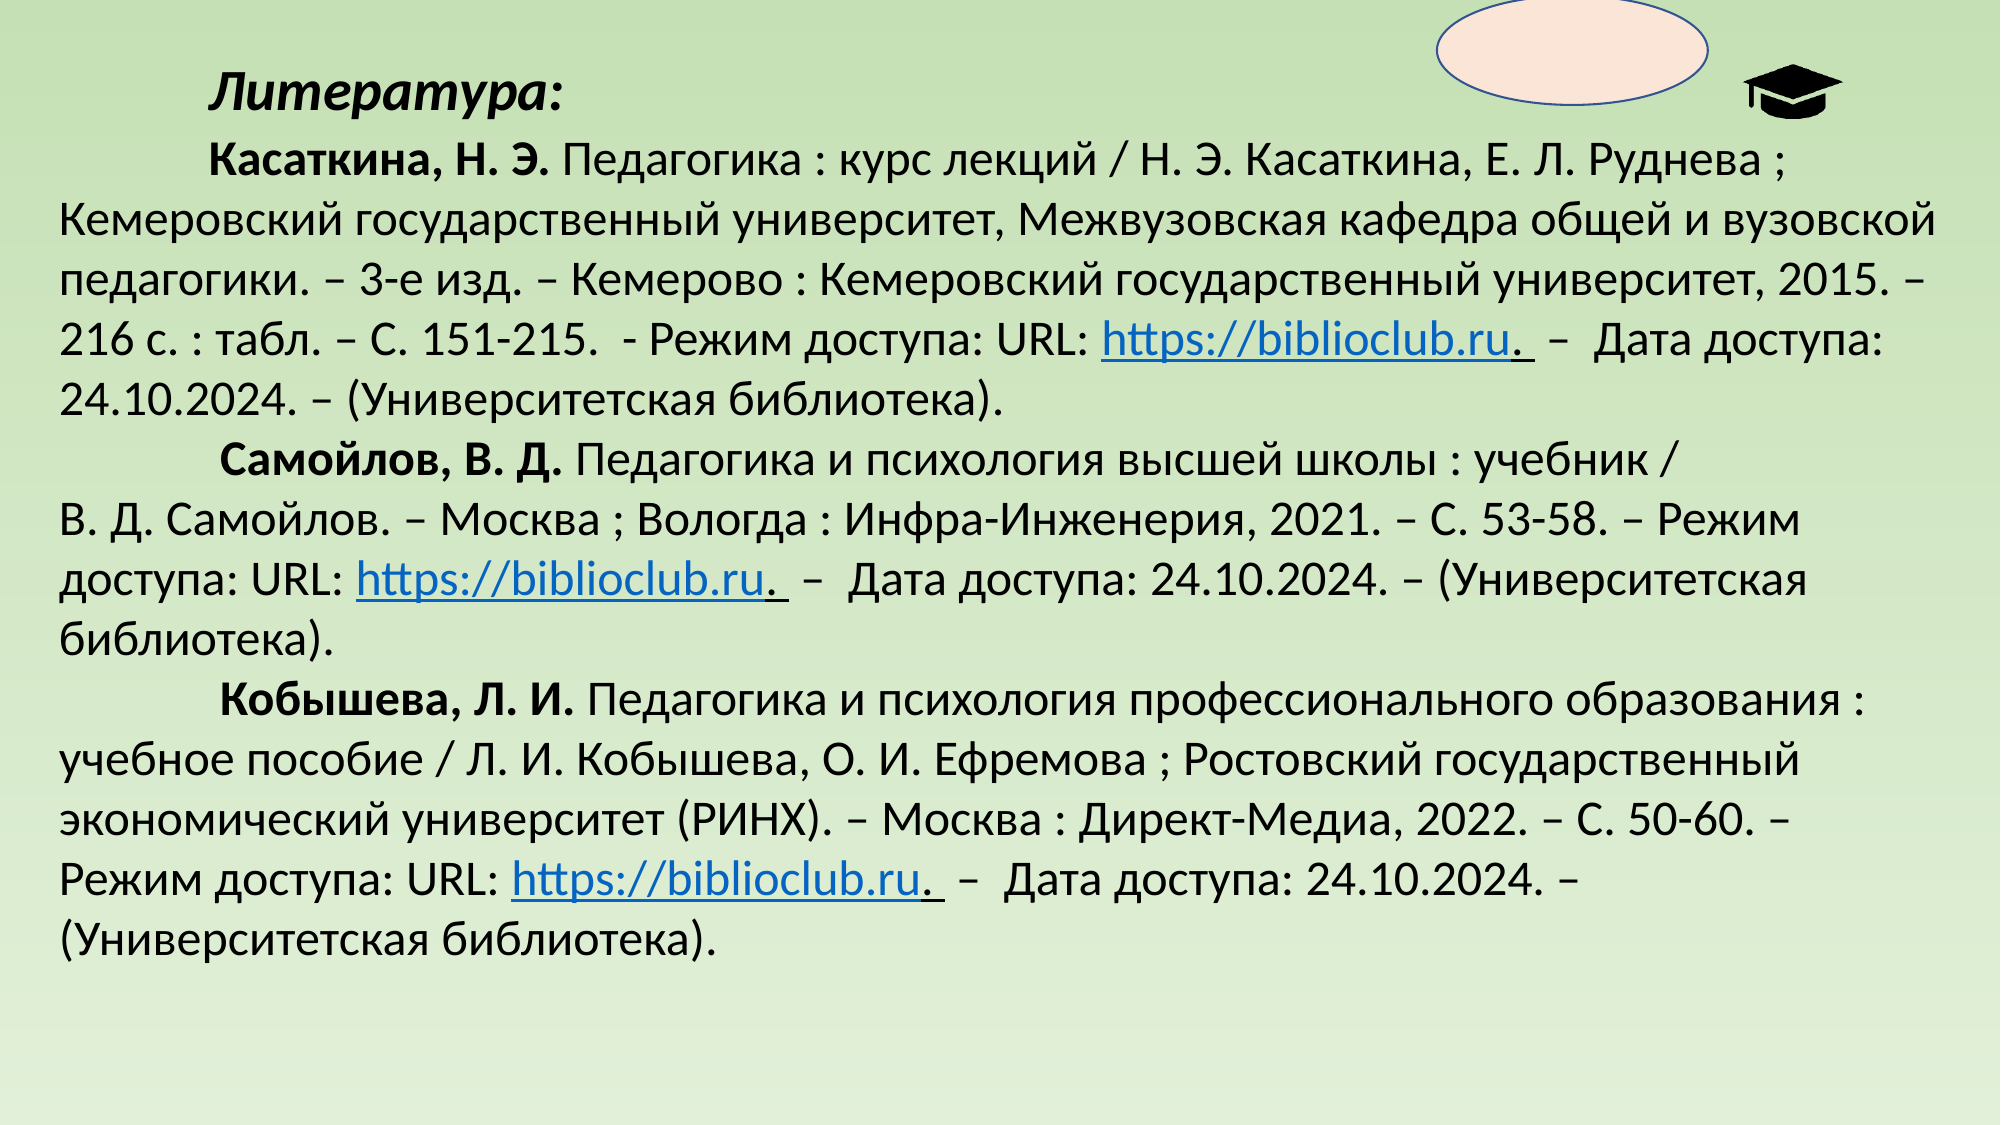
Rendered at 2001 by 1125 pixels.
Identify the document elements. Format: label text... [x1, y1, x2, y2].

text_box Литература: Касаткина, Н. Э. Педагогика : курс лекций / Н. Э. Касаткина, Е. Л. Руднева ; Кемеровский государственный университет, Межвузовская кафедра общей и вузовской педагогики. – 3-е изд. – Кемерово : Кемеровский государственный университет, 2015. – 216 с. : табл. – С. 151-215. - Режим доступа: URL: https://biblioclub.ru. – Дата доступа: 24.10.2024. – (Университетская библиотека). Самойлов, В. Д. Педагогика и психология высшей школы : учебник / В. Д. Самойлов. – Москва ; Вологда : Инфра-Инженерия, 2021. – С. 53-58. – Режим доступа: URL: https://biblioclub.ru. – Дата доступа: 24.10.2024. – (Университетская библиотека). Кобышева, Л. И. Педагогика и психология профессионального образования : учебное пособие / Л. И. Кобышева, О. И. Ефремова ; Ростовский государственный экономический университет (РИНХ). – Москва : Директ-Медиа, 2022. – С. 50-60. – Режим доступа: URL: https://biblioclub.ru. – Дата доступа: 24.10.2024. – (Университетская библиотека). [44, 28, 1956, 1125]
text_box [1435, 0, 1709, 106]
picture [1737, 36, 1848, 146]
